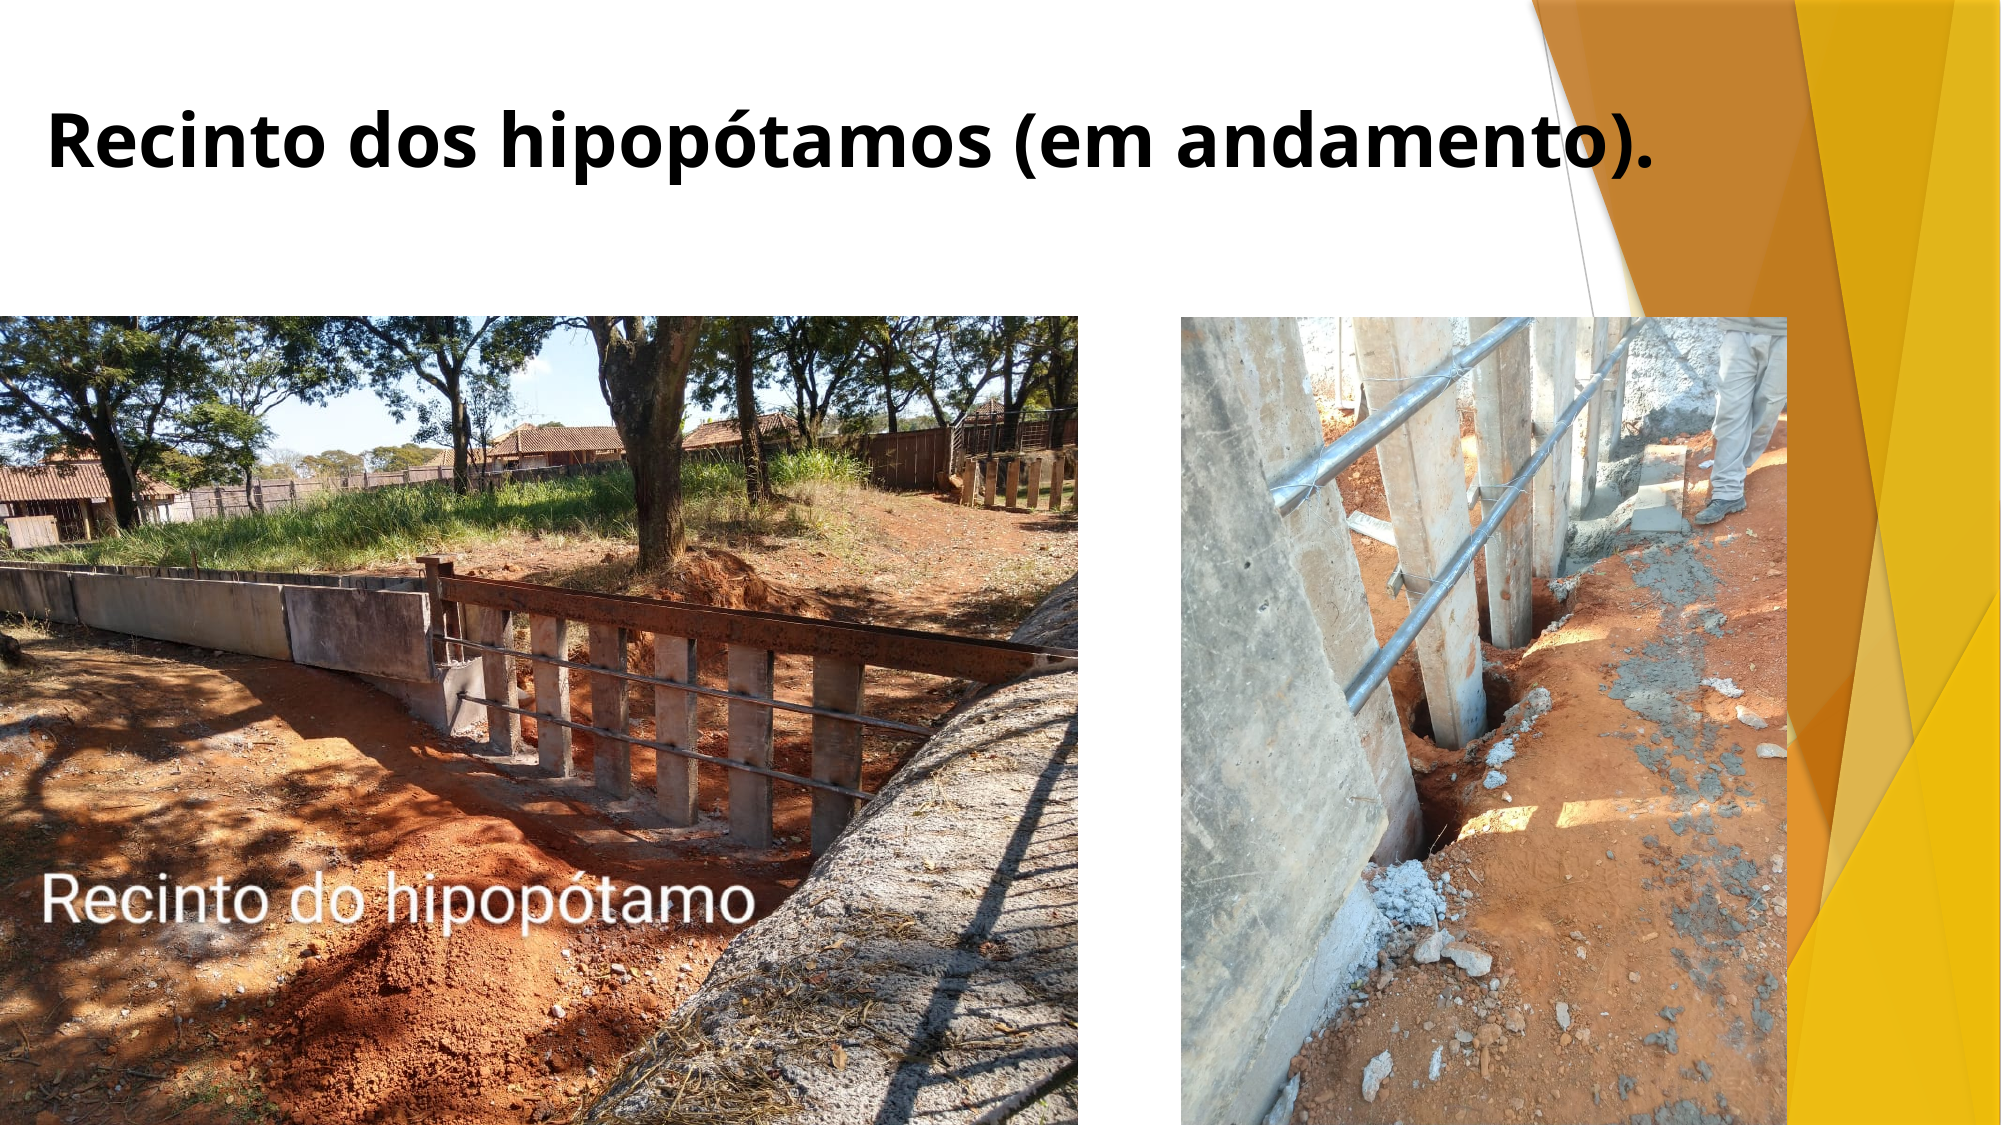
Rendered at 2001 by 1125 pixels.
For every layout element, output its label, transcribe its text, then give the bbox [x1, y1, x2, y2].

text_box Recinto dos hipopótamos (em andamento). [30, 84, 1787, 317]
picture [0, 316, 1079, 1125]
picture [1180, 316, 1788, 1125]
